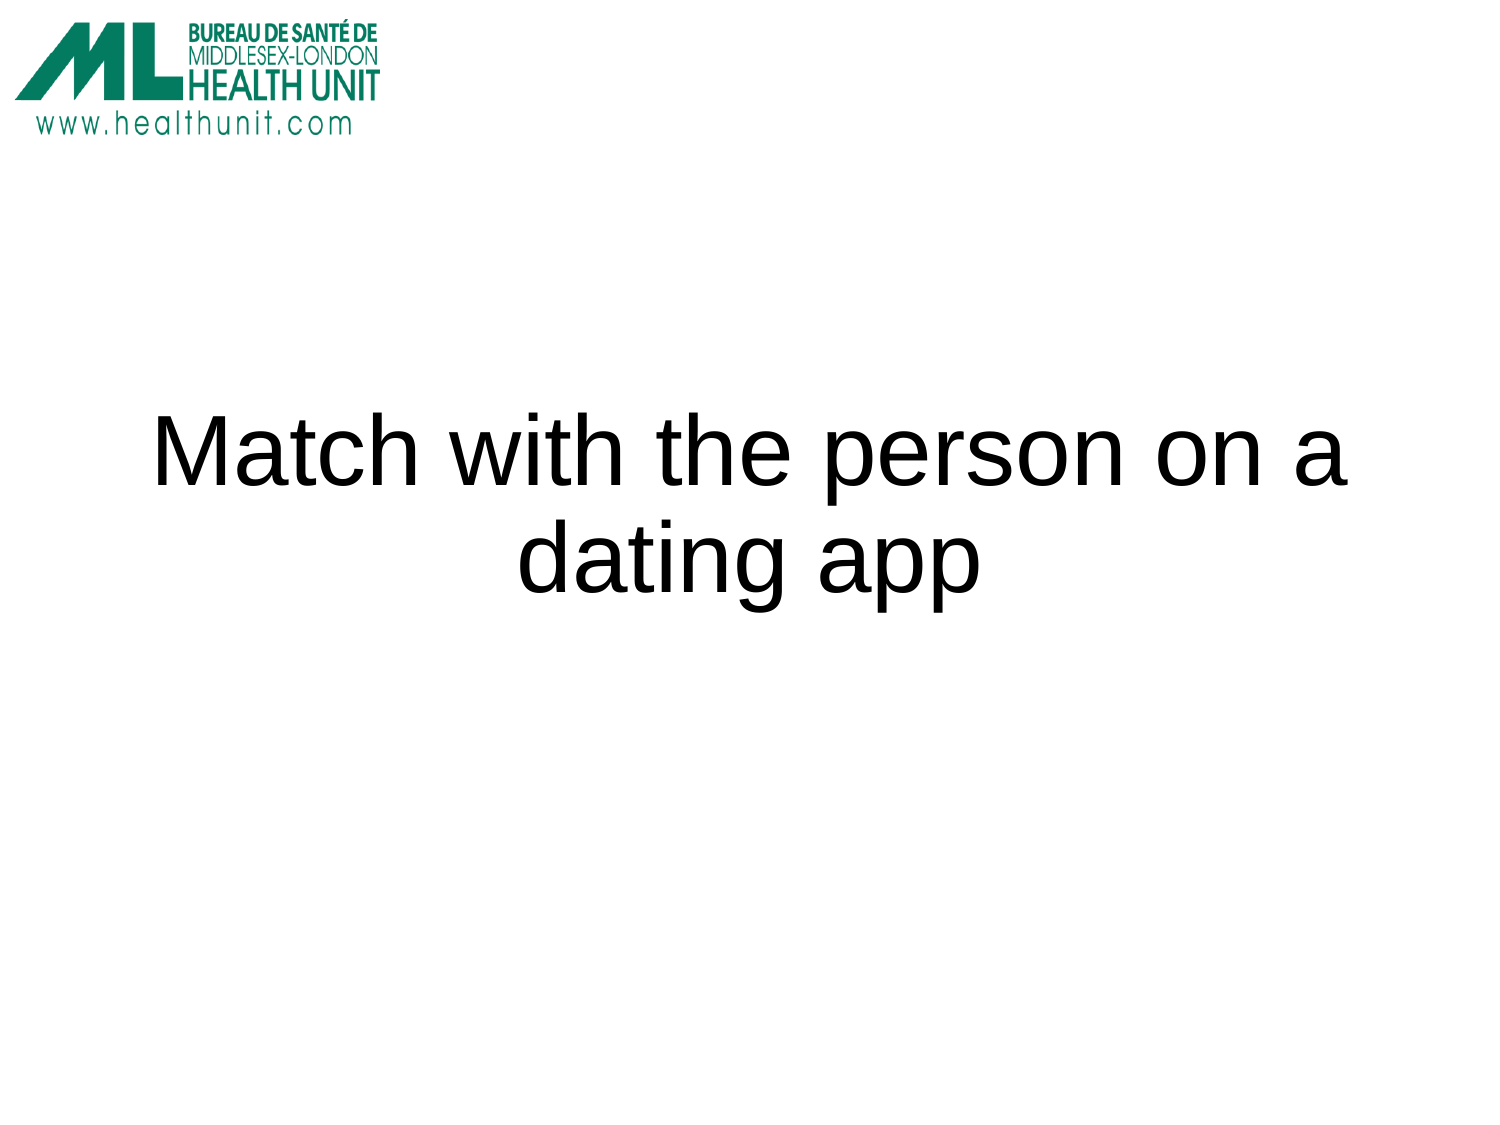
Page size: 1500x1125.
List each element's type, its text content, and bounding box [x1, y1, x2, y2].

list Match with the person on a dating app [103, 391, 1397, 1106]
picture [9, 4, 391, 149]
